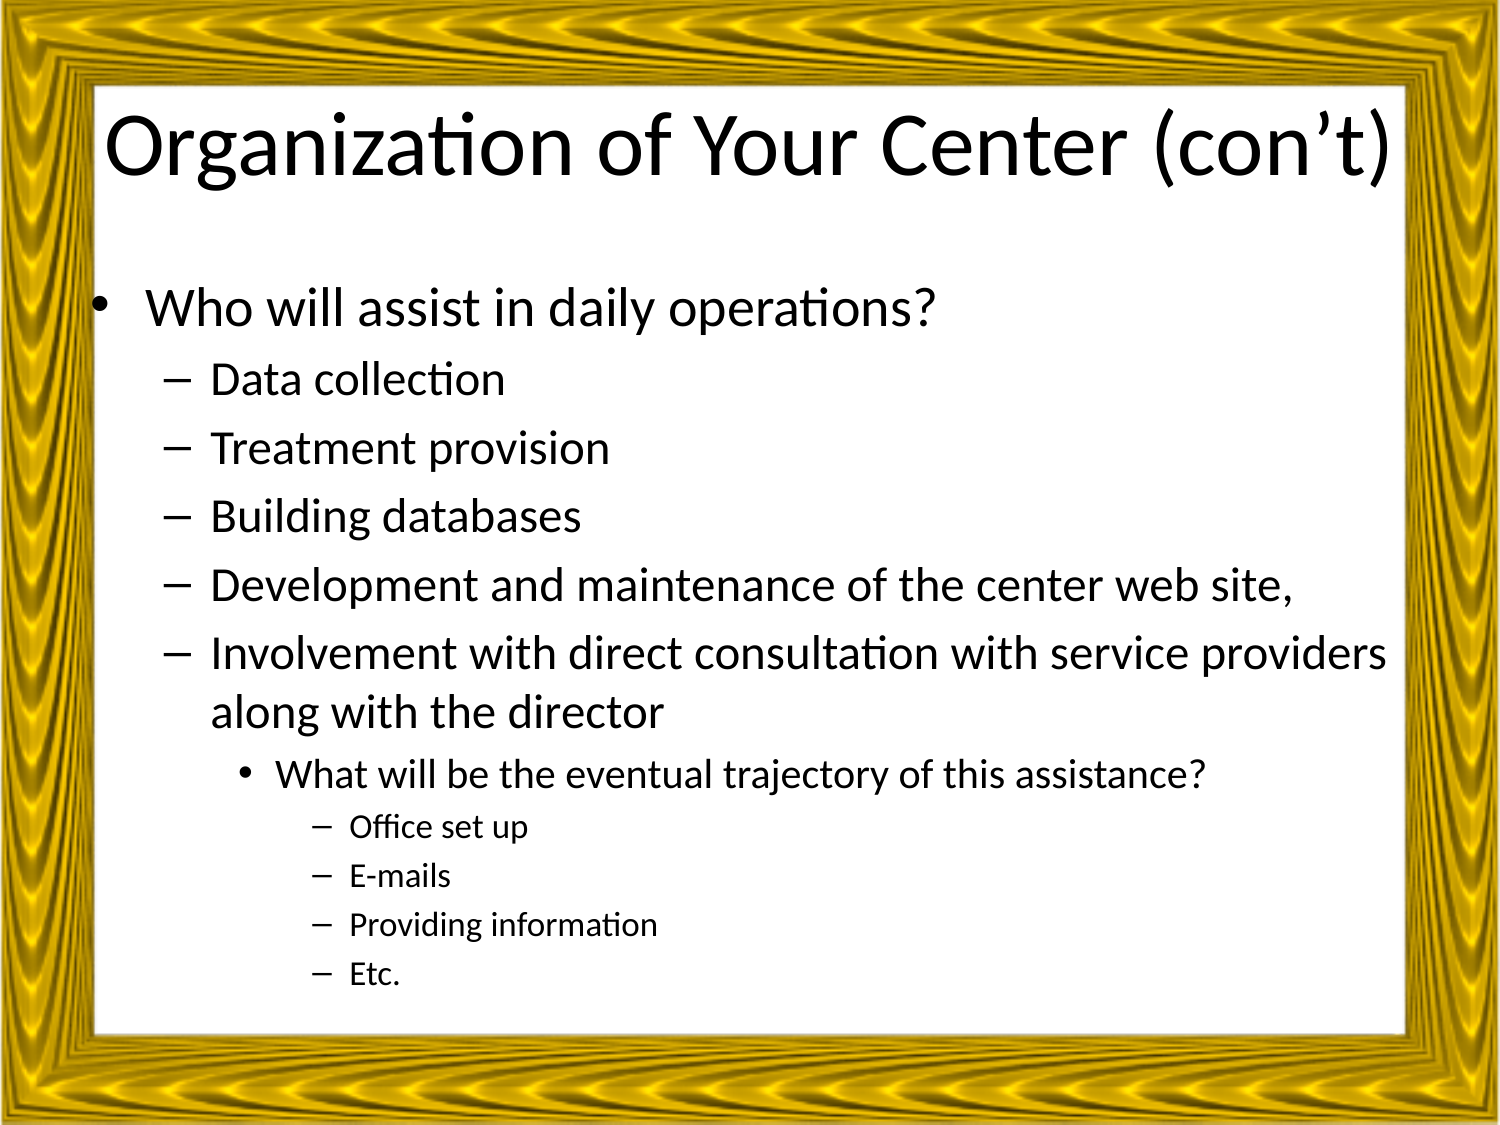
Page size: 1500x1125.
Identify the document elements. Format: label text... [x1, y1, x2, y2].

title Organization of Your Center (con’t) [75, 45, 1425, 233]
list Who will assist in daily operations? Data collection Treatment provision Building databases Development and maintenance of the center web site, Involvement with direct consultation with service providers along with the director What will be the eventual trajectory of this assistance? Office set up E-mails Providing information Etc. [75, 262, 1425, 1005]
picture [0, 0, 1500, 1125]
